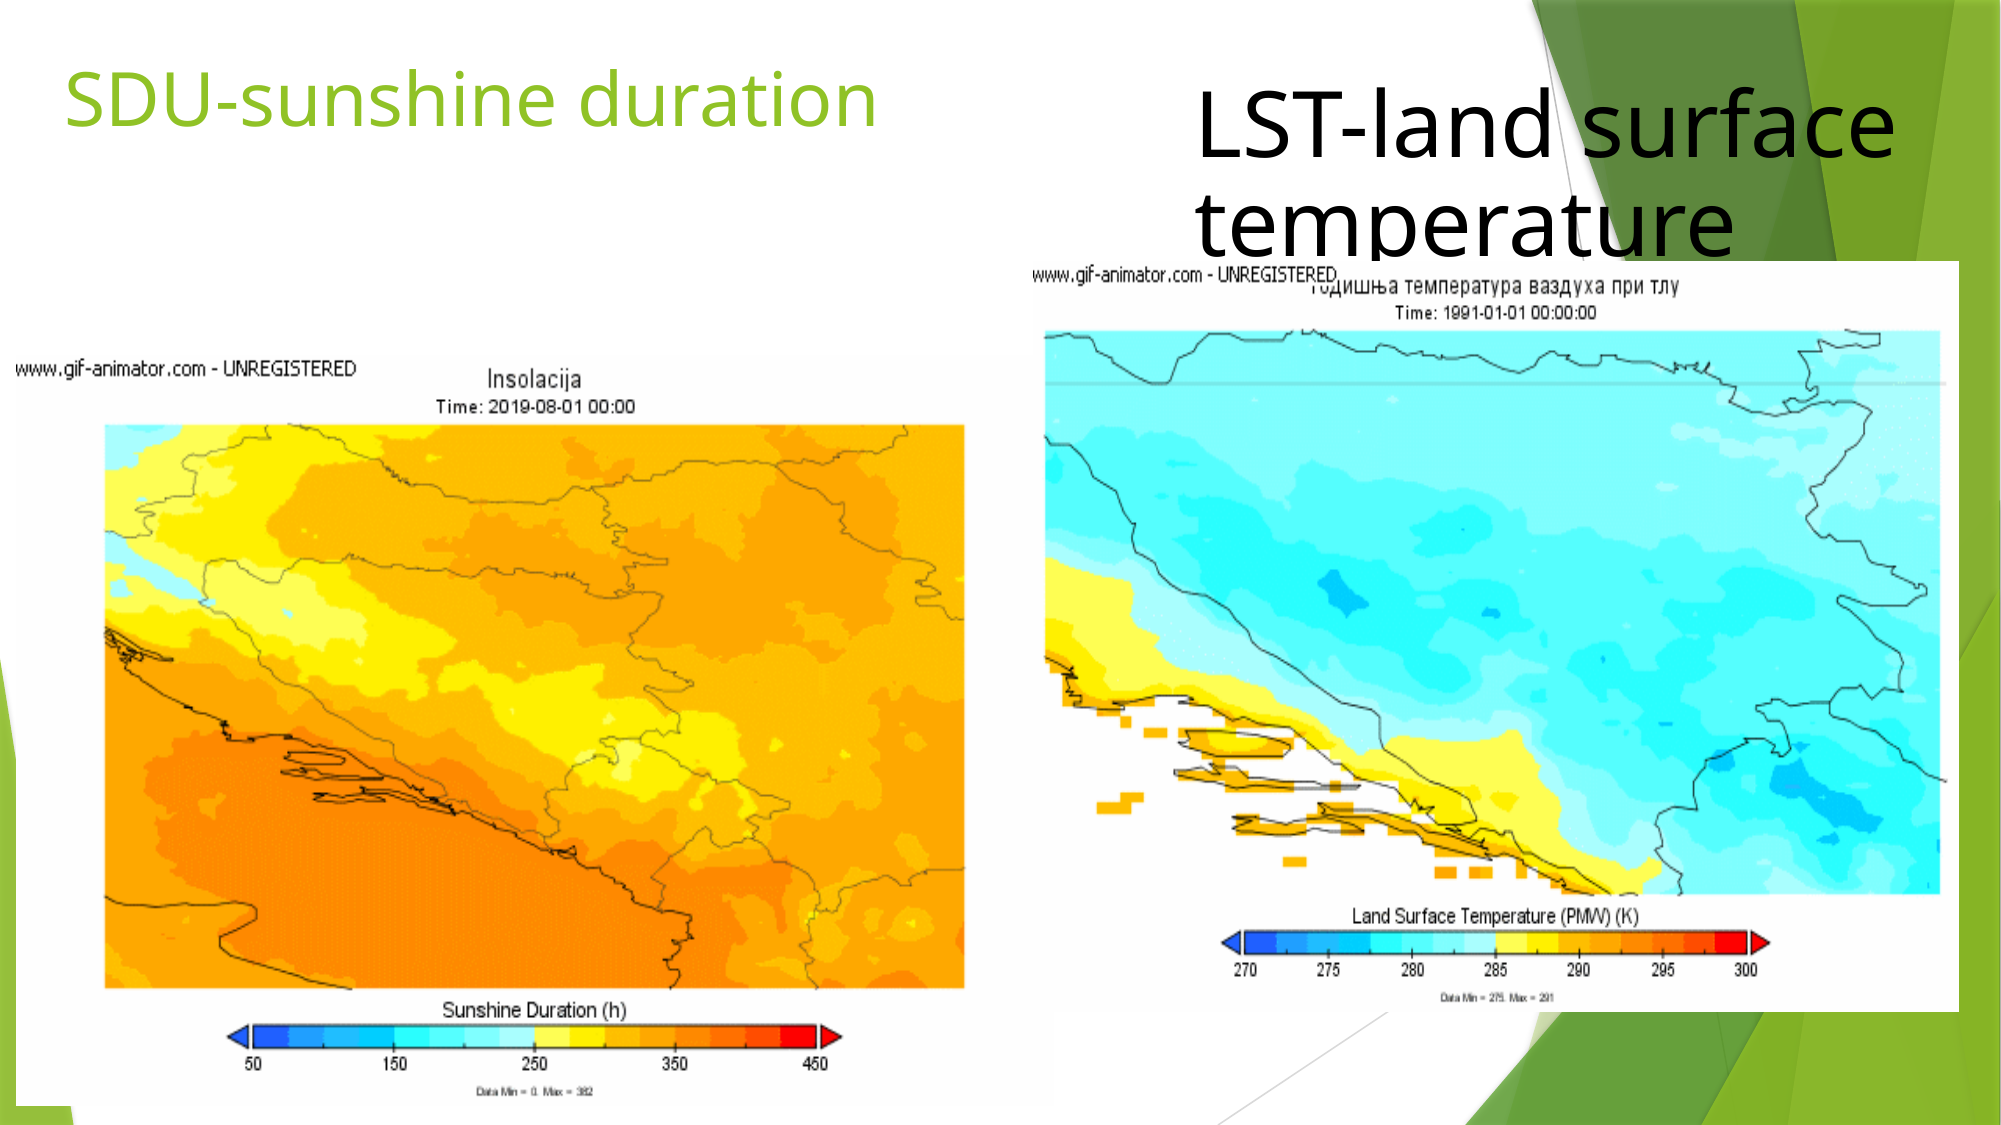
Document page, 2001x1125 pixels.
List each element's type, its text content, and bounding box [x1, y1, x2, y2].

title SDU-sunshine duration [49, 43, 921, 262]
text_box LST-land surface temperature [1179, 68, 1920, 259]
picture [1033, 260, 1960, 1012]
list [16, 354, 1054, 1106]
